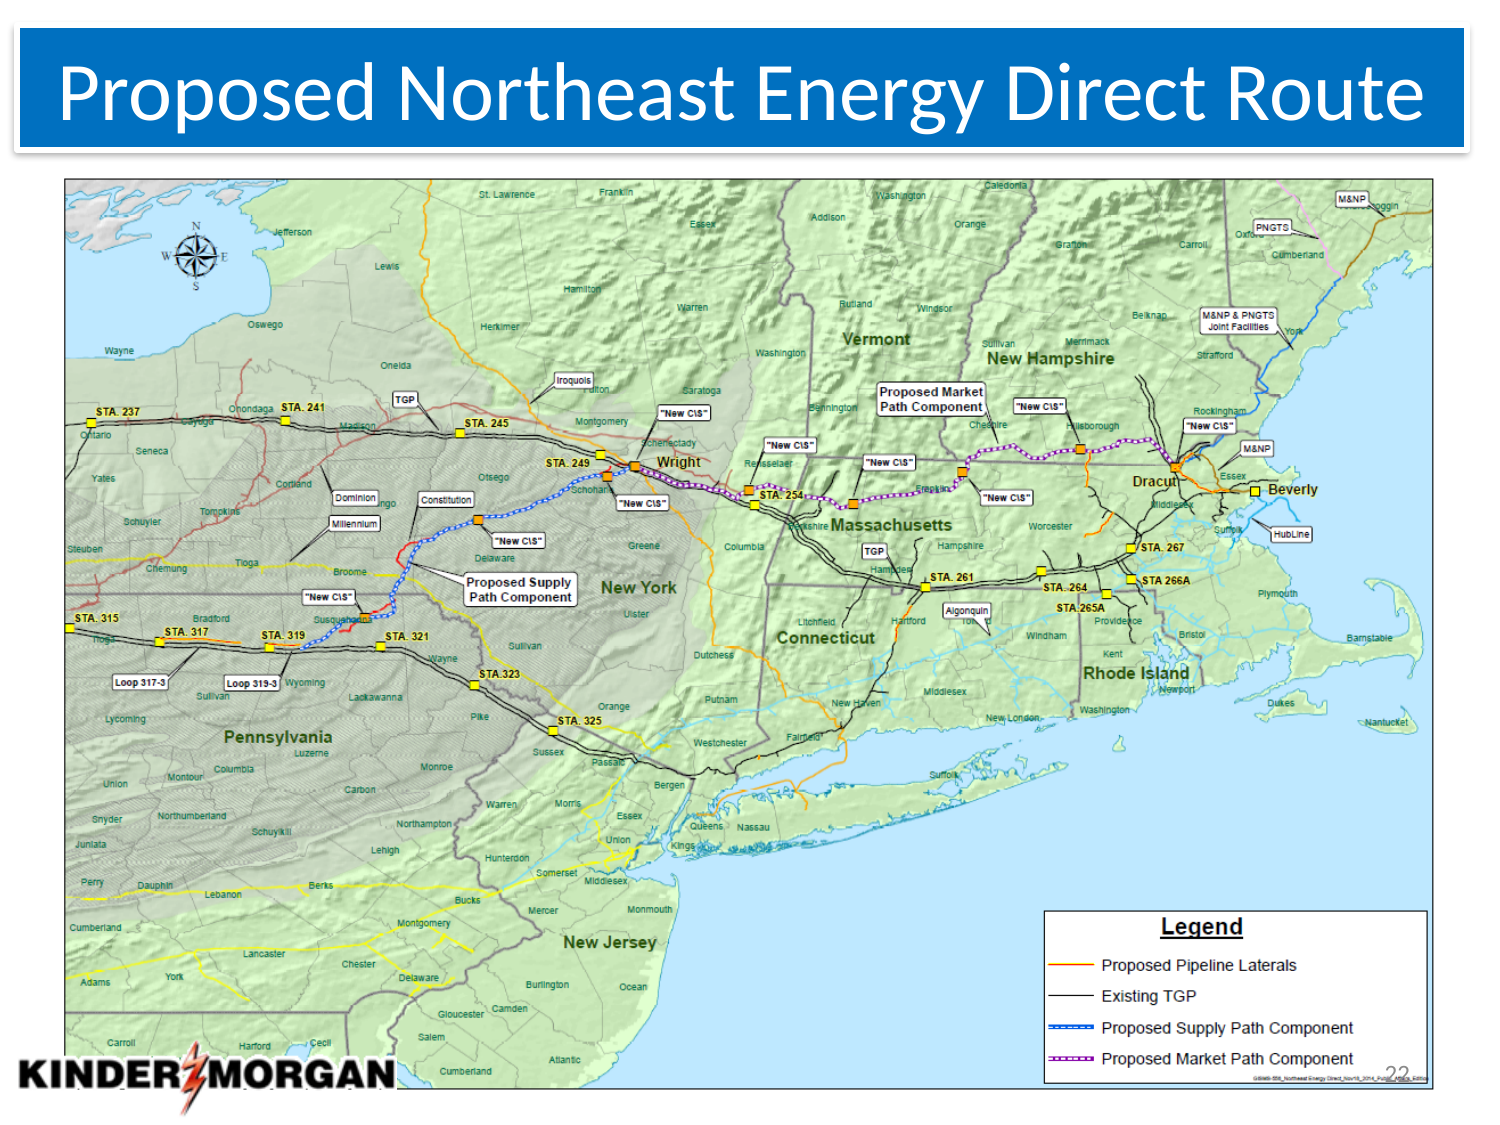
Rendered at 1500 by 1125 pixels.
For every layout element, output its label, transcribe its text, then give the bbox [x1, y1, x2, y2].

picture [16, 174, 1438, 1125]
text_box Proposed Northeast Energy Direct Route [14, 22, 1470, 153]
